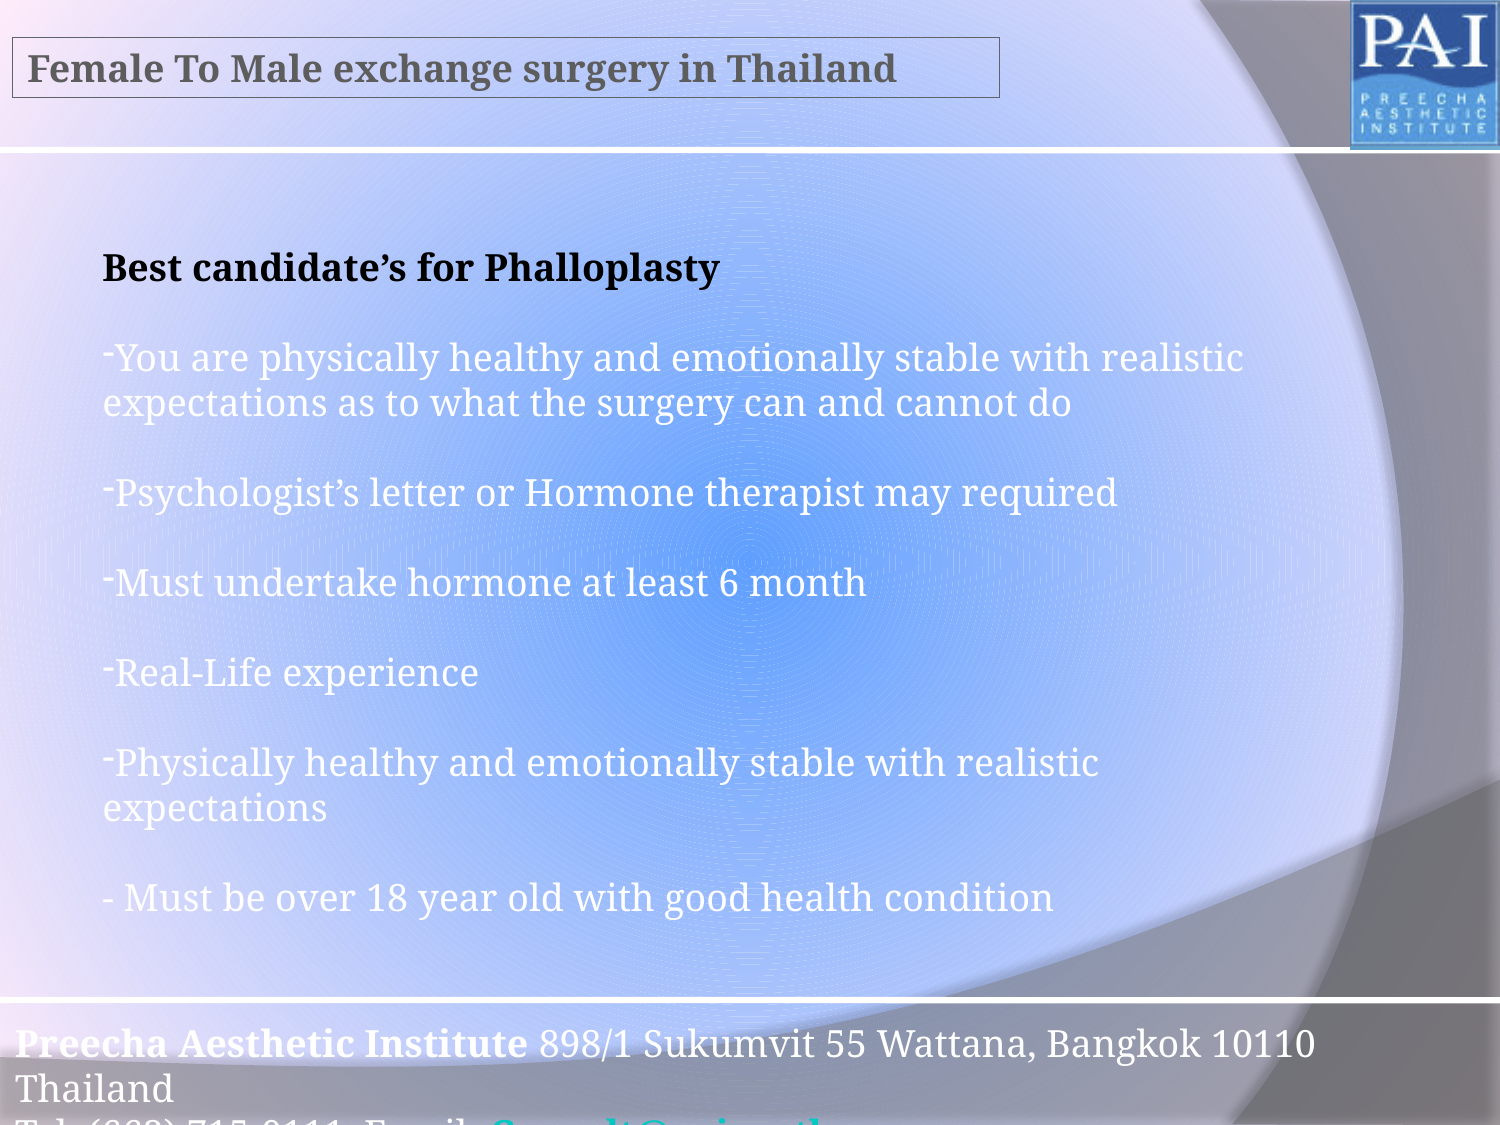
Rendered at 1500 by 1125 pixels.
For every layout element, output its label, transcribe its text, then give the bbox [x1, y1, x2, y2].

text_box Best candidate’s for Phalloplasty You are physically healthy and emotionally stable with realistic expectations as to what the surgery can and cannot do Psychologist’s letter or Hormone therapist may required Must undertake hormone at least 6 month Real-Life experience Physically healthy and emotionally stable with realistic expectations - Must be over 18 year old with good health condition [87, 236, 1325, 927]
text_box Preecha Aesthetic Institute 898/1 Sukumvit 55 Wattana, Bangkok 10110 Thailand Tel: (662) 715-0111, Email- Consult@pai.co.th [0, 1012, 1500, 1125]
text_box Female To Male exchange surgery in Thailand [12, 37, 1000, 98]
picture [1349, 0, 1500, 151]
